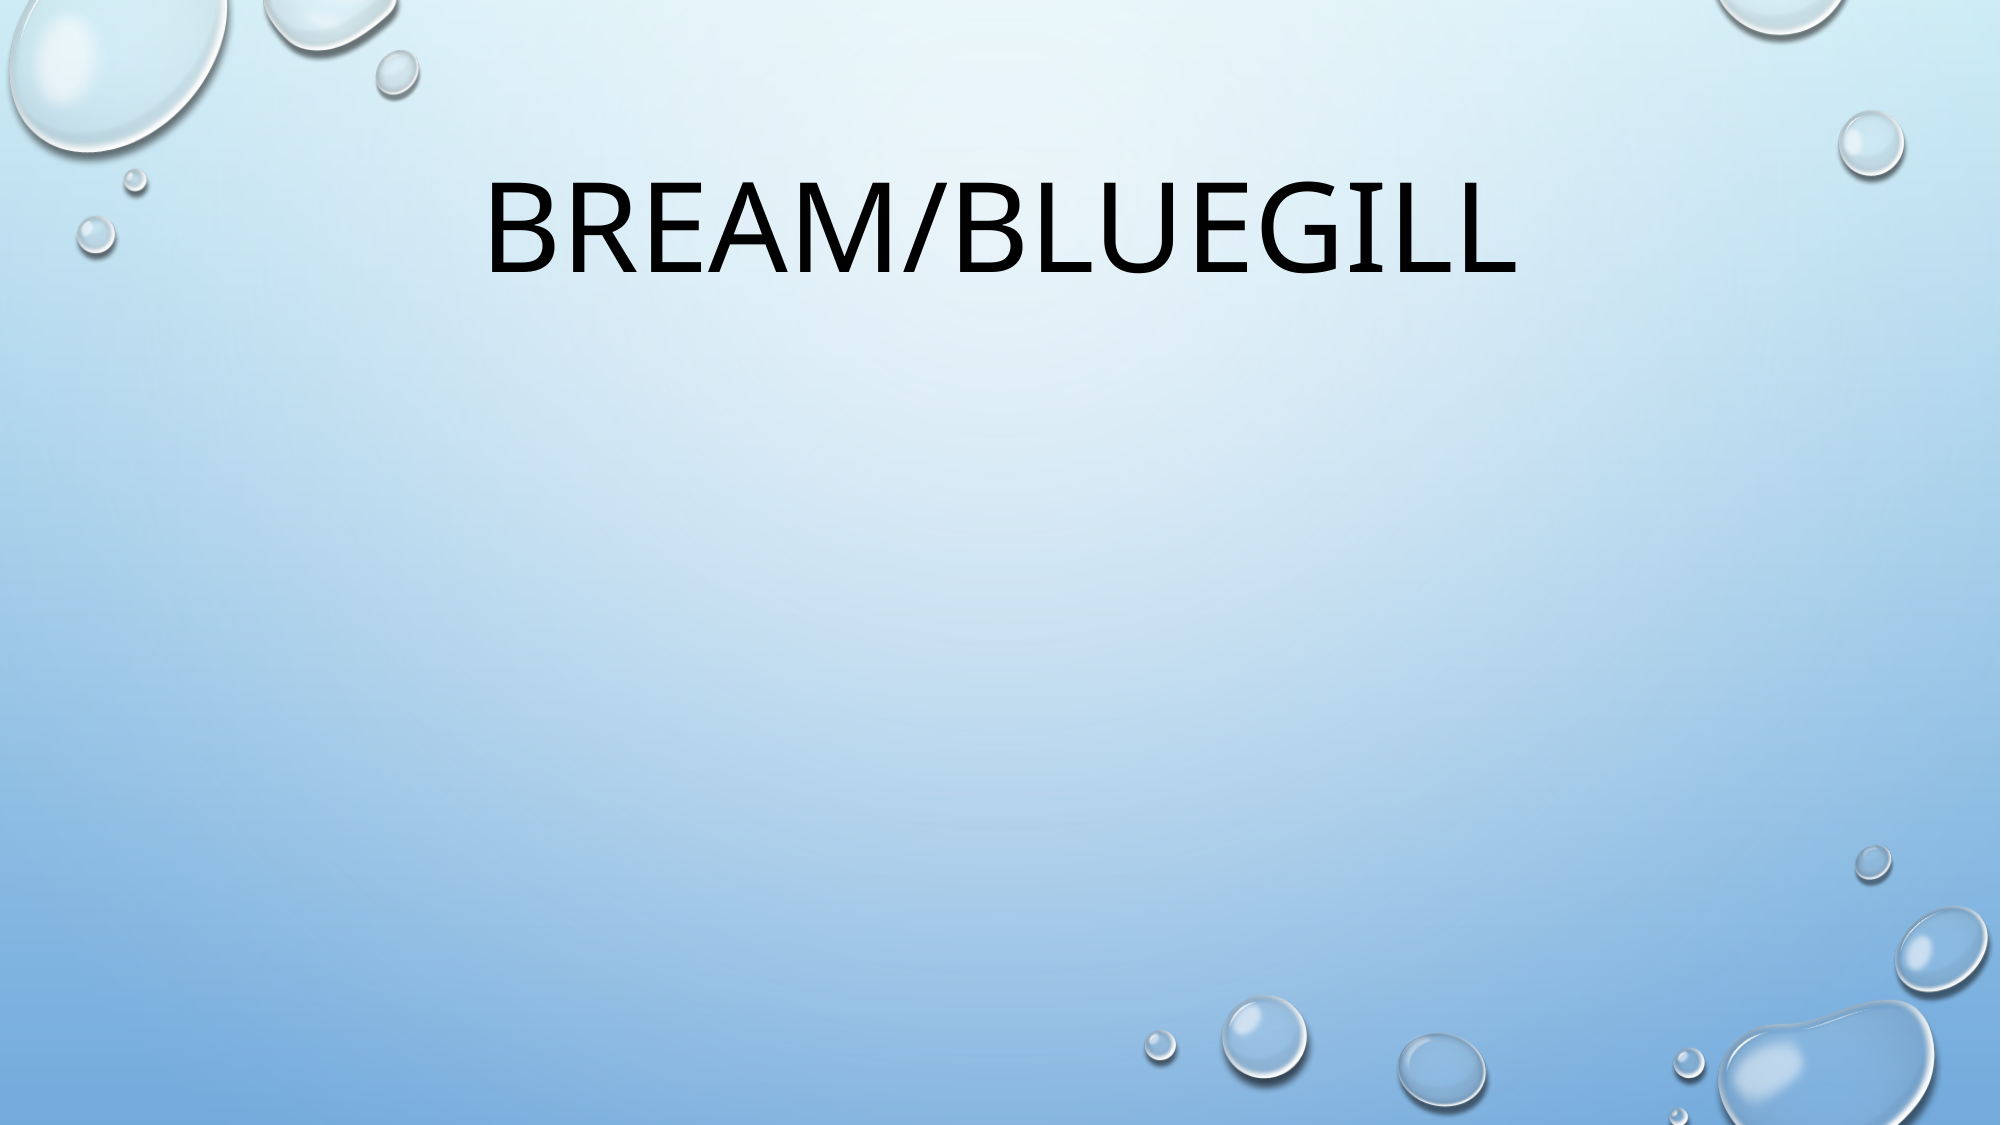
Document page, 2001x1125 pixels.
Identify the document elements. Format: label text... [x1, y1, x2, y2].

title Bream/Bluegill [149, 101, 1851, 364]
picture [0, 0, 2000, 1125]
